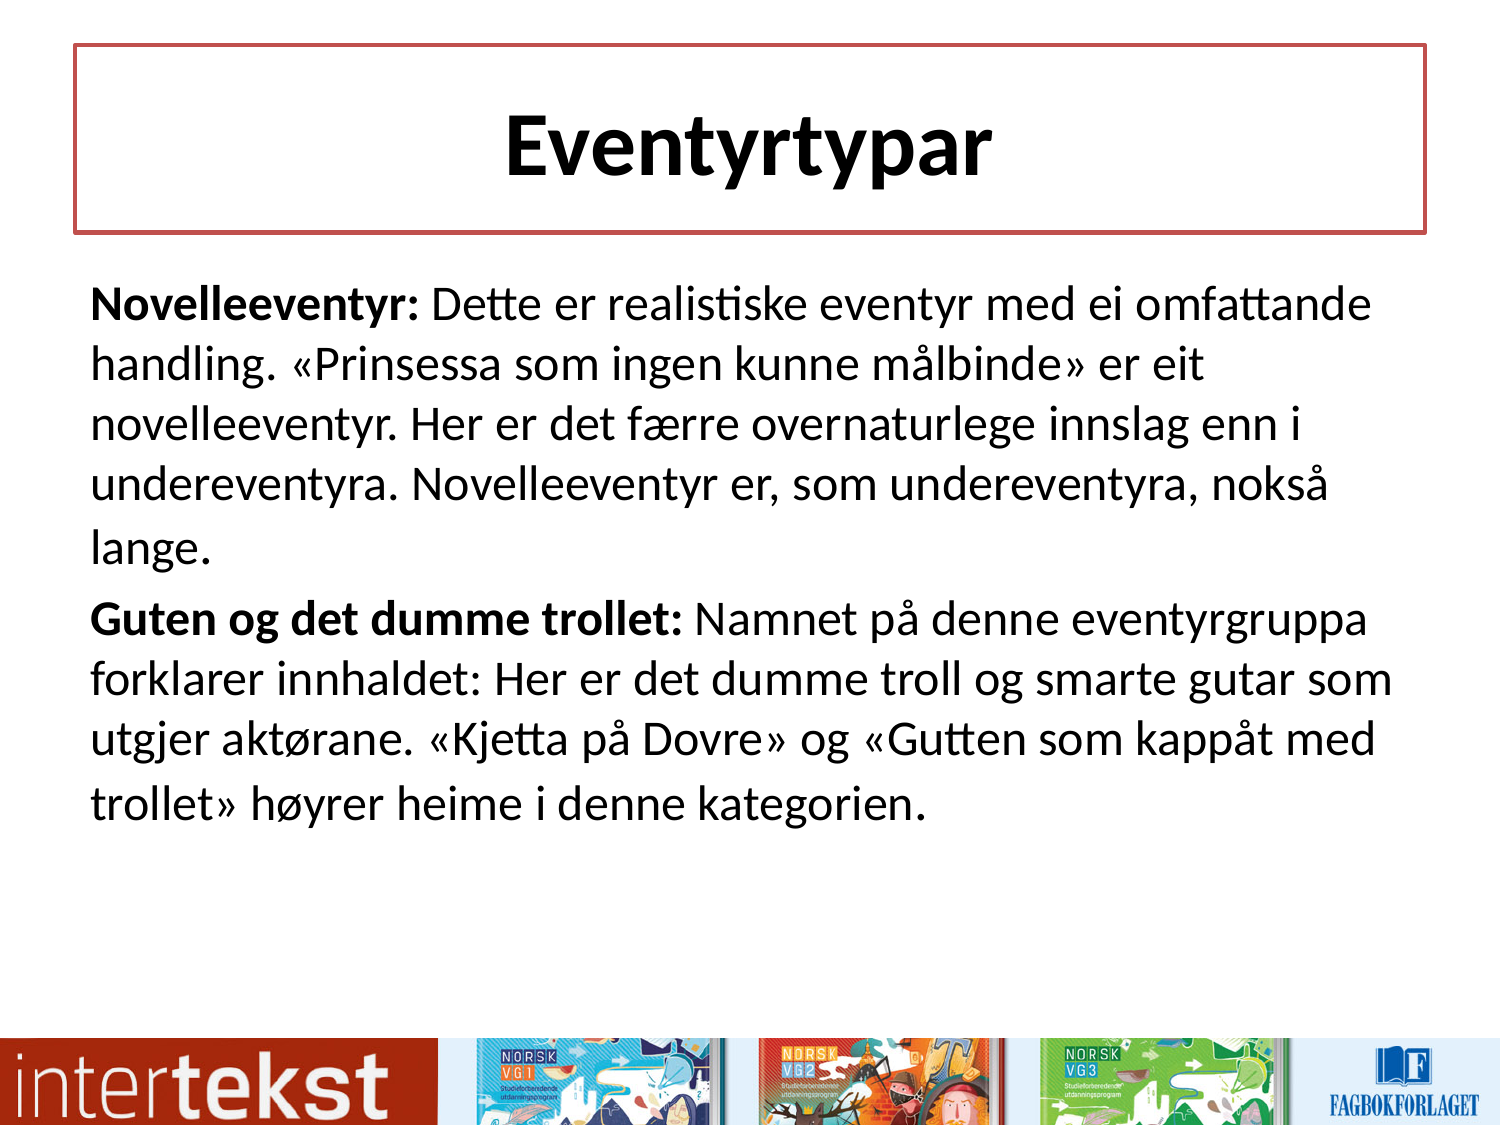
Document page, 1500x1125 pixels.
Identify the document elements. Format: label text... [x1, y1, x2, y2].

picture [0, 1038, 722, 1125]
title Eventyrtypar [73, 43, 1427, 235]
picture [725, 1038, 1500, 1125]
list Novelleeventyr: Dette er realistiske eventyr med ei omfattande handling. «Prinsessa som ingen kunne målbinde» er eit novelleeventyr. Her er det færre overnaturlege innslag enn i undereventyra. Novelleeventyr er, som undereventyra, nokså lange. Guten og det dumme trollet: Namnet på denne eventyrgruppa forklarer innhaldet: Her er det dumme troll og smarte gutar som utgjer aktørane. «Kjetta på Dovre» og «Gutten som kappåt med trollet» høyrer heime i denne kategorien. [75, 262, 1425, 1005]
